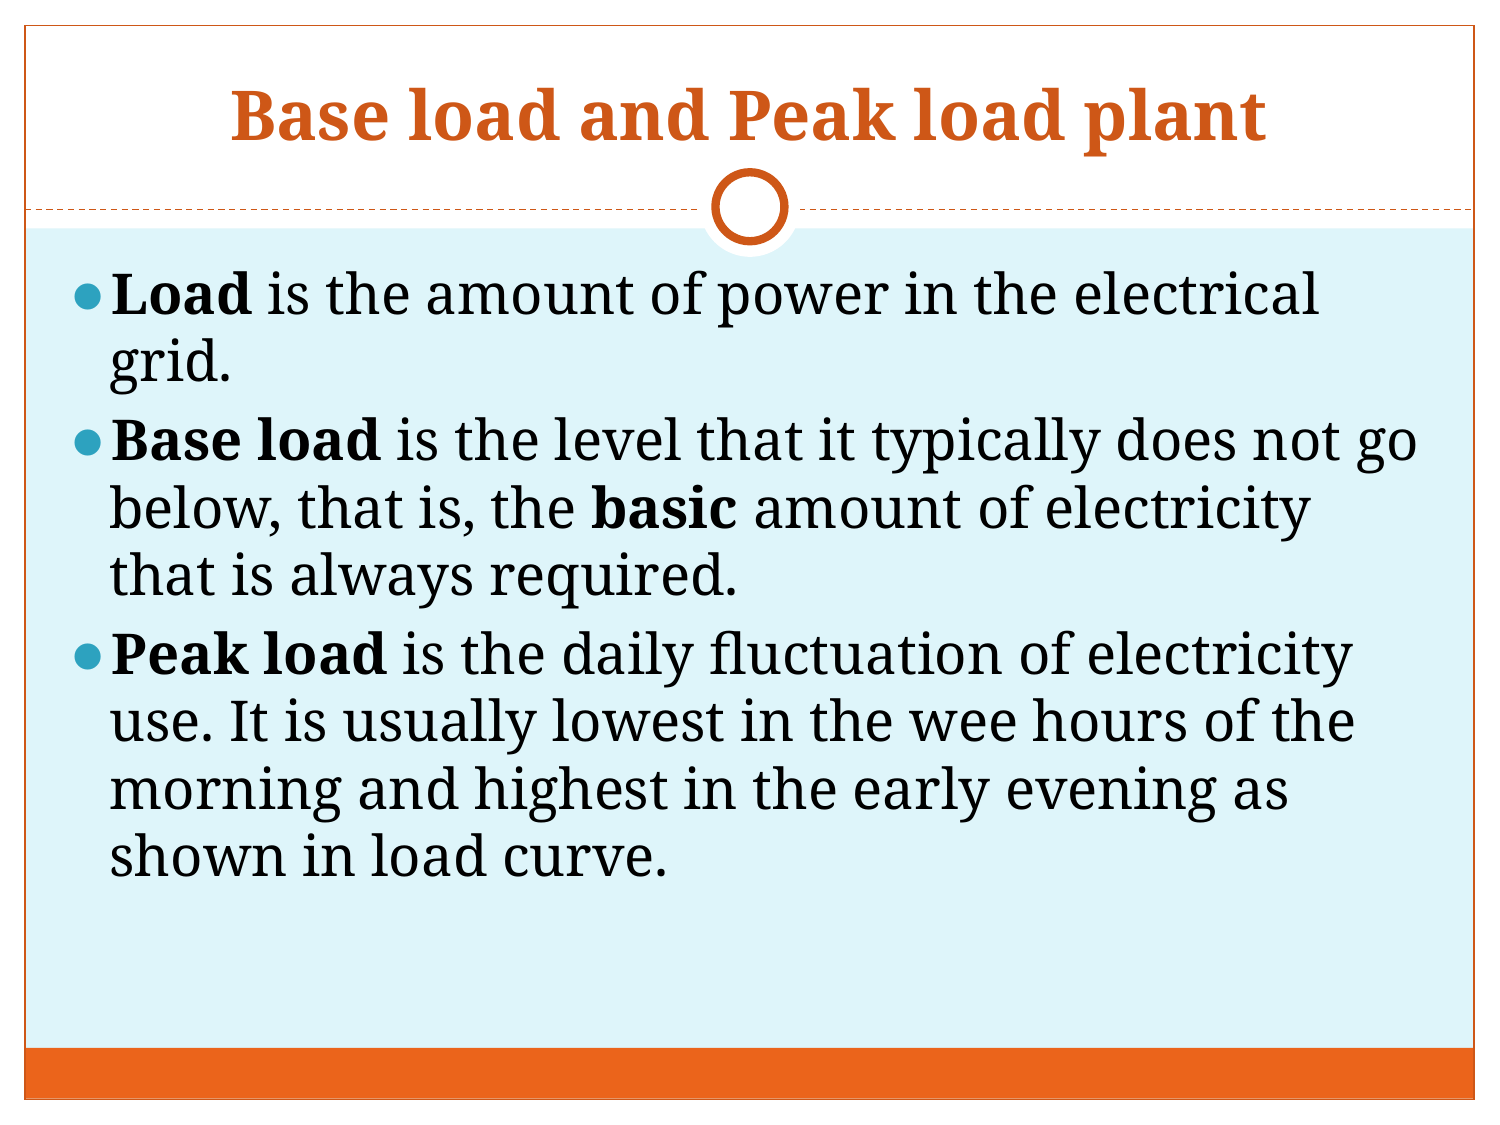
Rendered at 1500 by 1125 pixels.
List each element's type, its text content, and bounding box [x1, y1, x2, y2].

list Load is the amount of power in the electrical grid. Base load is the level that it typically does not go below, that is, the basic amount of electricity that is always required. Peak load is the daily fluctuation of electricity use. It is usually lowest in the wee hours of the morning and highest in the early evening as shown in load curve. [49, 250, 1445, 1001]
title Base load and Peak load plant [49, 37, 1450, 162]
